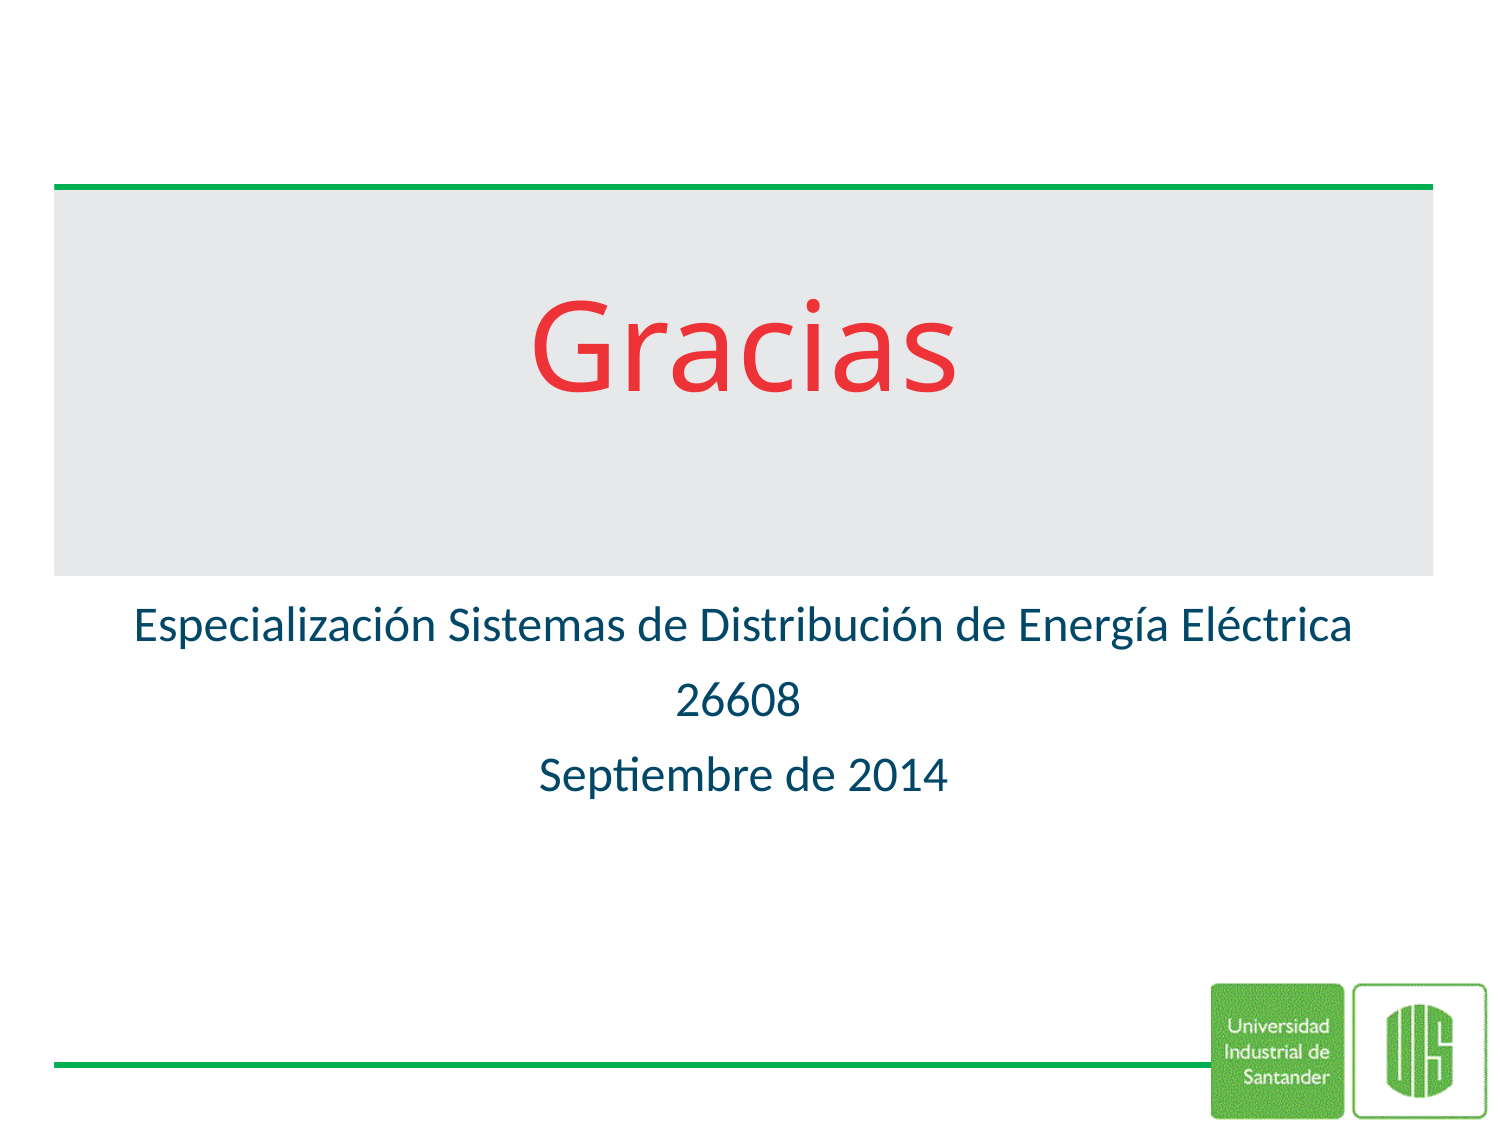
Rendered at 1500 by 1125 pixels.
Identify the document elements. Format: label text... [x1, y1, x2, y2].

title Gracias [54, 184, 1434, 576]
subtitle Especialización Sistemas de Distribución de Energía Eléctrica 26608 Septiembre de 2014 [54, 590, 1434, 863]
picture [1211, 980, 1493, 1125]
